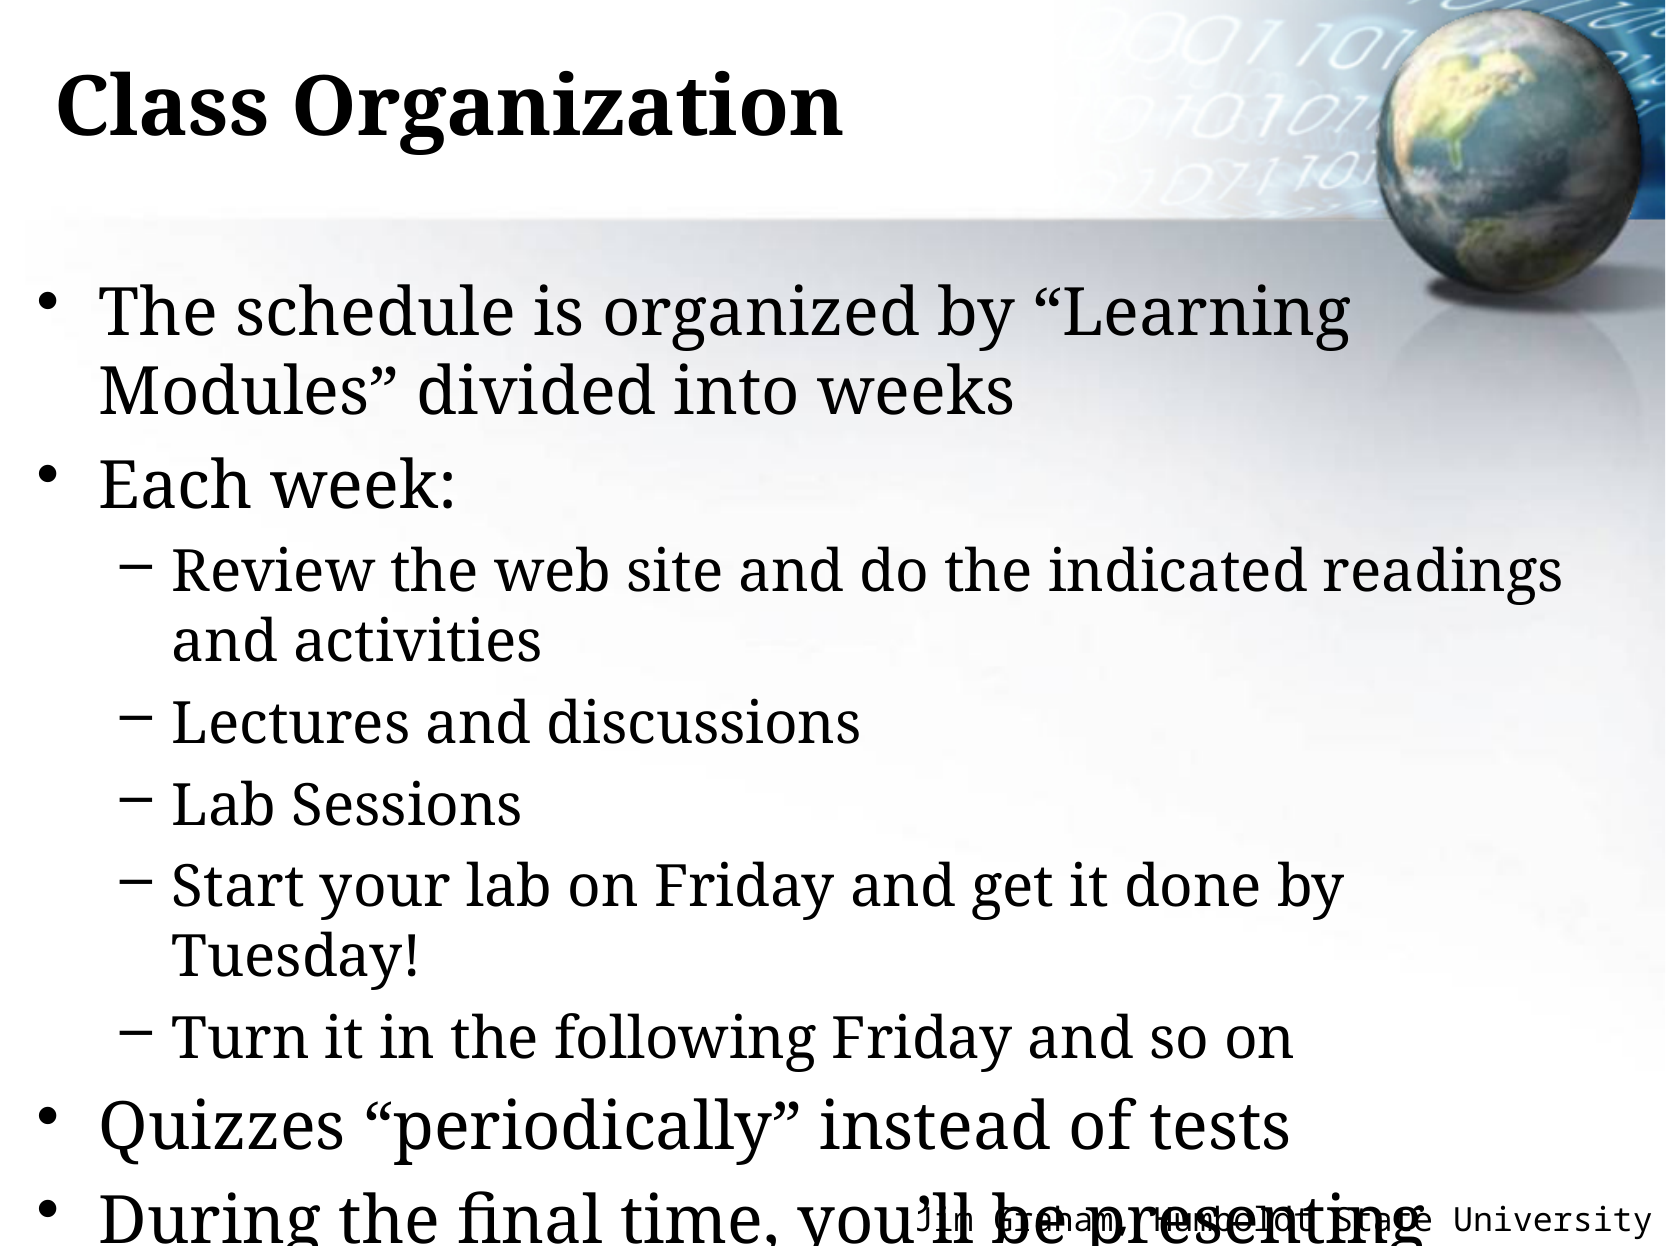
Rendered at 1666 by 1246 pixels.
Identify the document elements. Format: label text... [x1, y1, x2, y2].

picture [0, 0, 1666, 1246]
list The schedule is organized by “Learning Modules” divided into weeks Each week: Review the web site and do the indicated readings and activities Lectures and discussions Lab Sessions Start your lab on Friday and get it done by Tuesday! Turn it in the following Friday and so on Quizzes “periodically” instead of tests During the final time, you’ll be presenting projects [20, 260, 1621, 1183]
title Class Organization [37, 24, 1375, 179]
